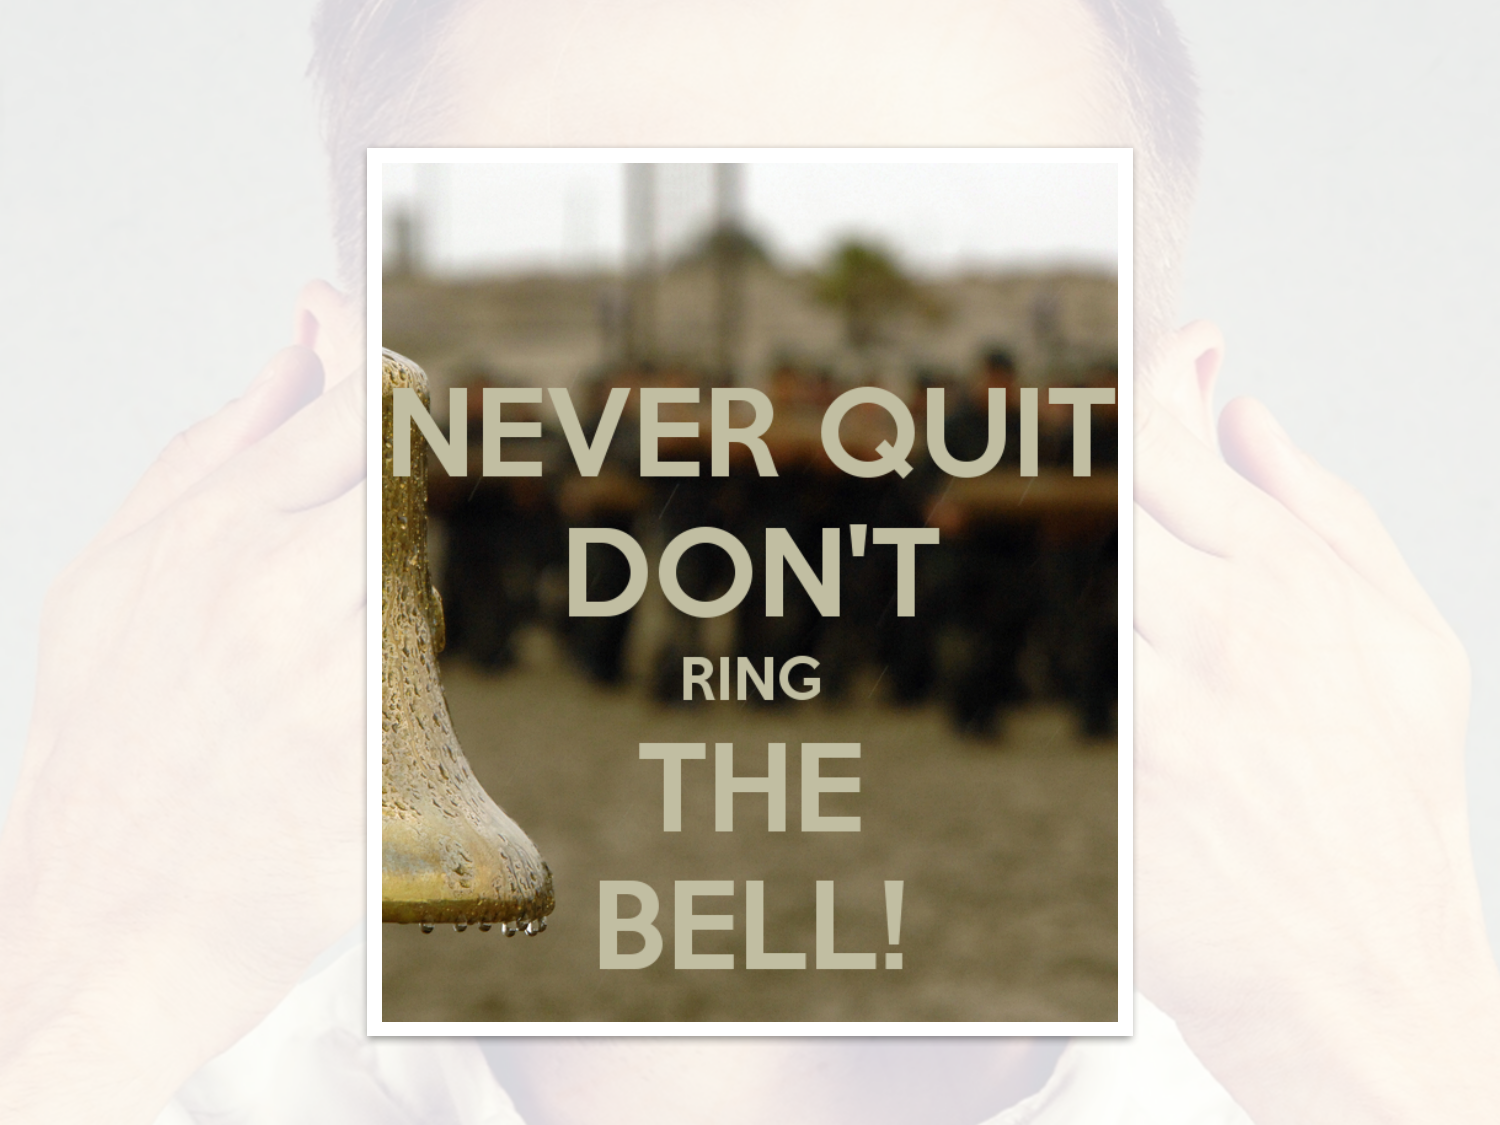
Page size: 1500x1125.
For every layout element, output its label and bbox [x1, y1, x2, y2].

picture [381, 162, 1119, 1023]
